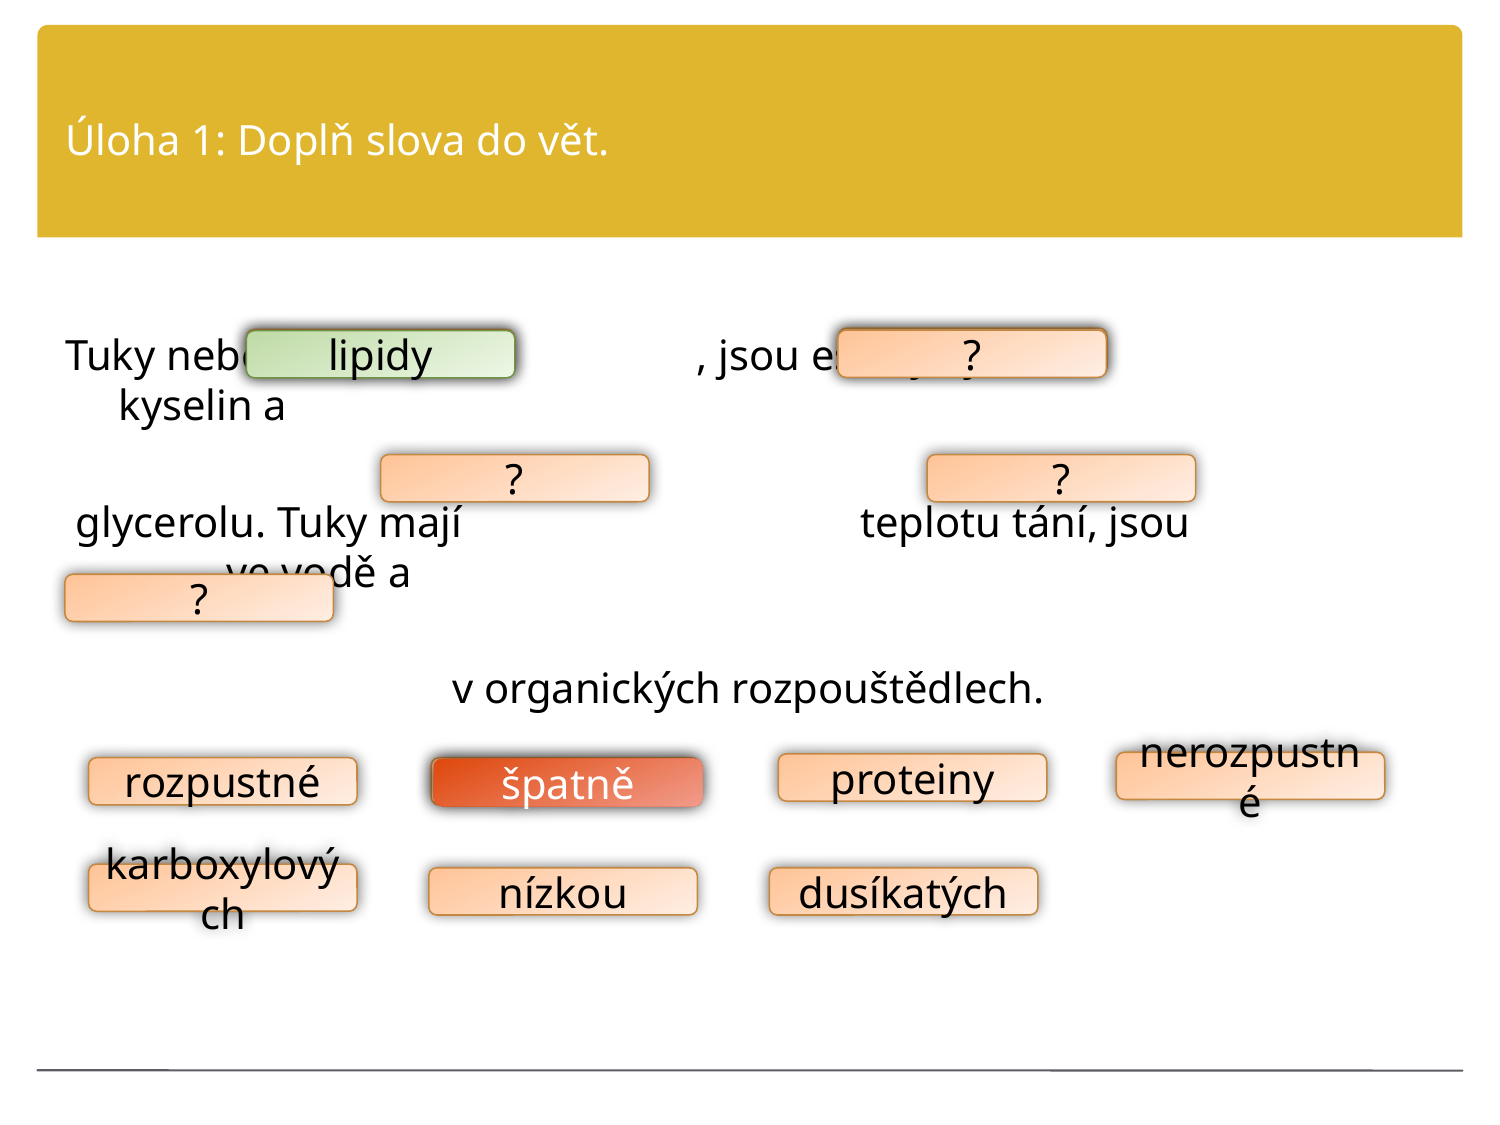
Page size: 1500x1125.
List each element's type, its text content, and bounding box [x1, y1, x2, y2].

text_box dusíkatých [372, 445, 659, 511]
text_box dusíkatých [420, 859, 705, 922]
text_box ? [379, 453, 650, 503]
text_box špatně [433, 758, 703, 807]
text_box rozpustné [87, 756, 358, 806]
text_box dusíkatých [768, 866, 1039, 916]
text_box ? [64, 573, 335, 623]
text_box ? [837, 329, 1108, 379]
text_box proteiny [777, 753, 1048, 802]
text_box dusíkatých [760, 859, 1046, 923]
text_box lipidy [245, 329, 516, 379]
text_box dusíkatých [769, 745, 1055, 809]
text_box dusíkatých [918, 445, 1204, 511]
text_box nízkou [428, 866, 699, 916]
list Tuky neboli , jsou estery vyšších kyselin a glycerolu. Tuky mají teplotu tání, jsou ve vodě a v organických rozpouštědlech. [50, 262, 1450, 1050]
text_box dusíkatých [419, 745, 714, 818]
text_box dusíkatých [56, 565, 344, 631]
text_box dusíkatých [1107, 743, 1393, 808]
text_box ? [926, 453, 1197, 503]
text_box dusíkatých [79, 749, 367, 813]
text_box karboxylových [87, 863, 358, 913]
text_box dusíkatých [79, 854, 367, 919]
text_box nerozpustné [1115, 751, 1386, 801]
title Úloha 1: Doplň slova do vět. [50, 45, 1450, 233]
